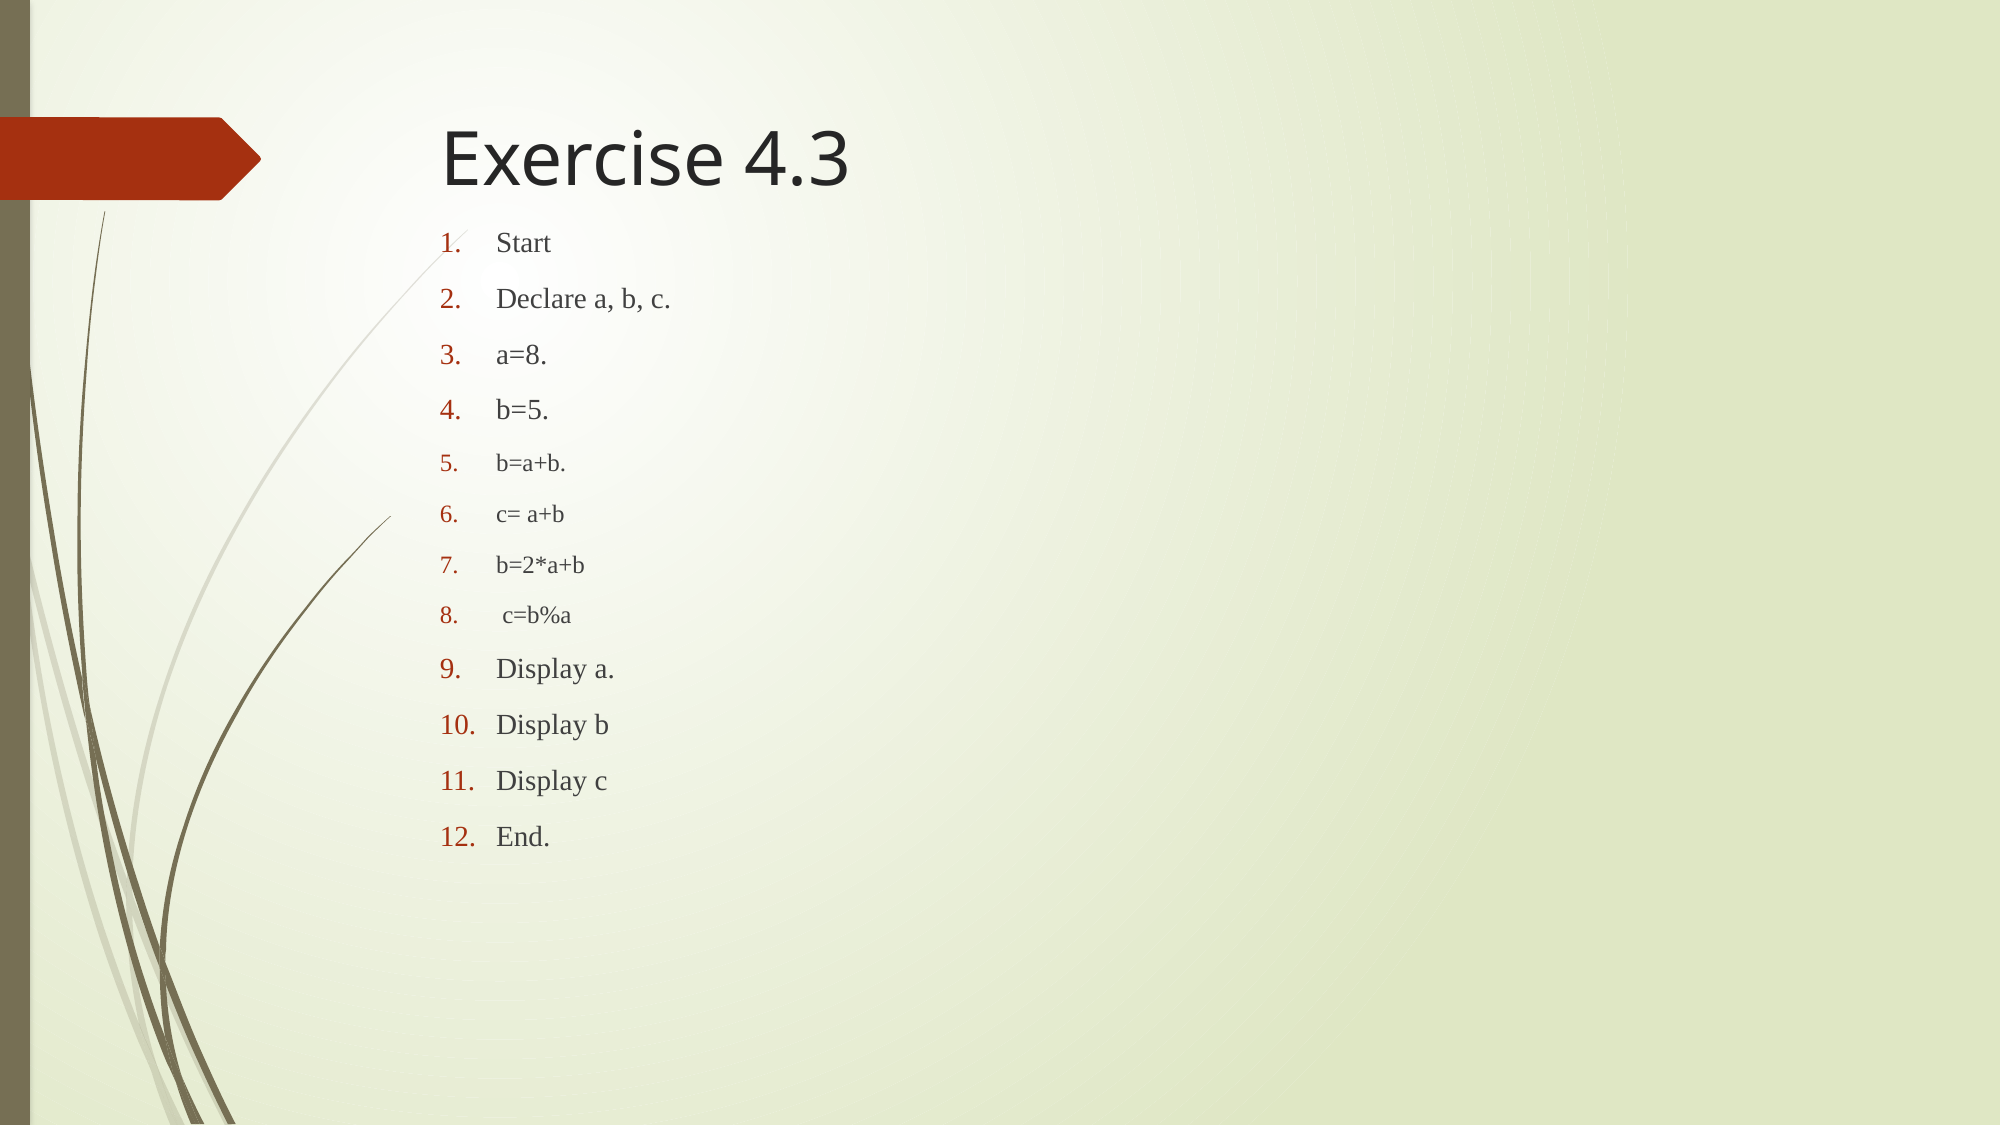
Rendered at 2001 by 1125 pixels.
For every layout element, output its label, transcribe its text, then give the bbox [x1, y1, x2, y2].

list Start Declare a, b, c. a=8. b=5. b=a+b. c= a+b b=2*a+b c=b%a Display a. Display b Display c End. [424, 215, 1888, 970]
title Exercise 4.3 [425, 102, 1888, 215]
